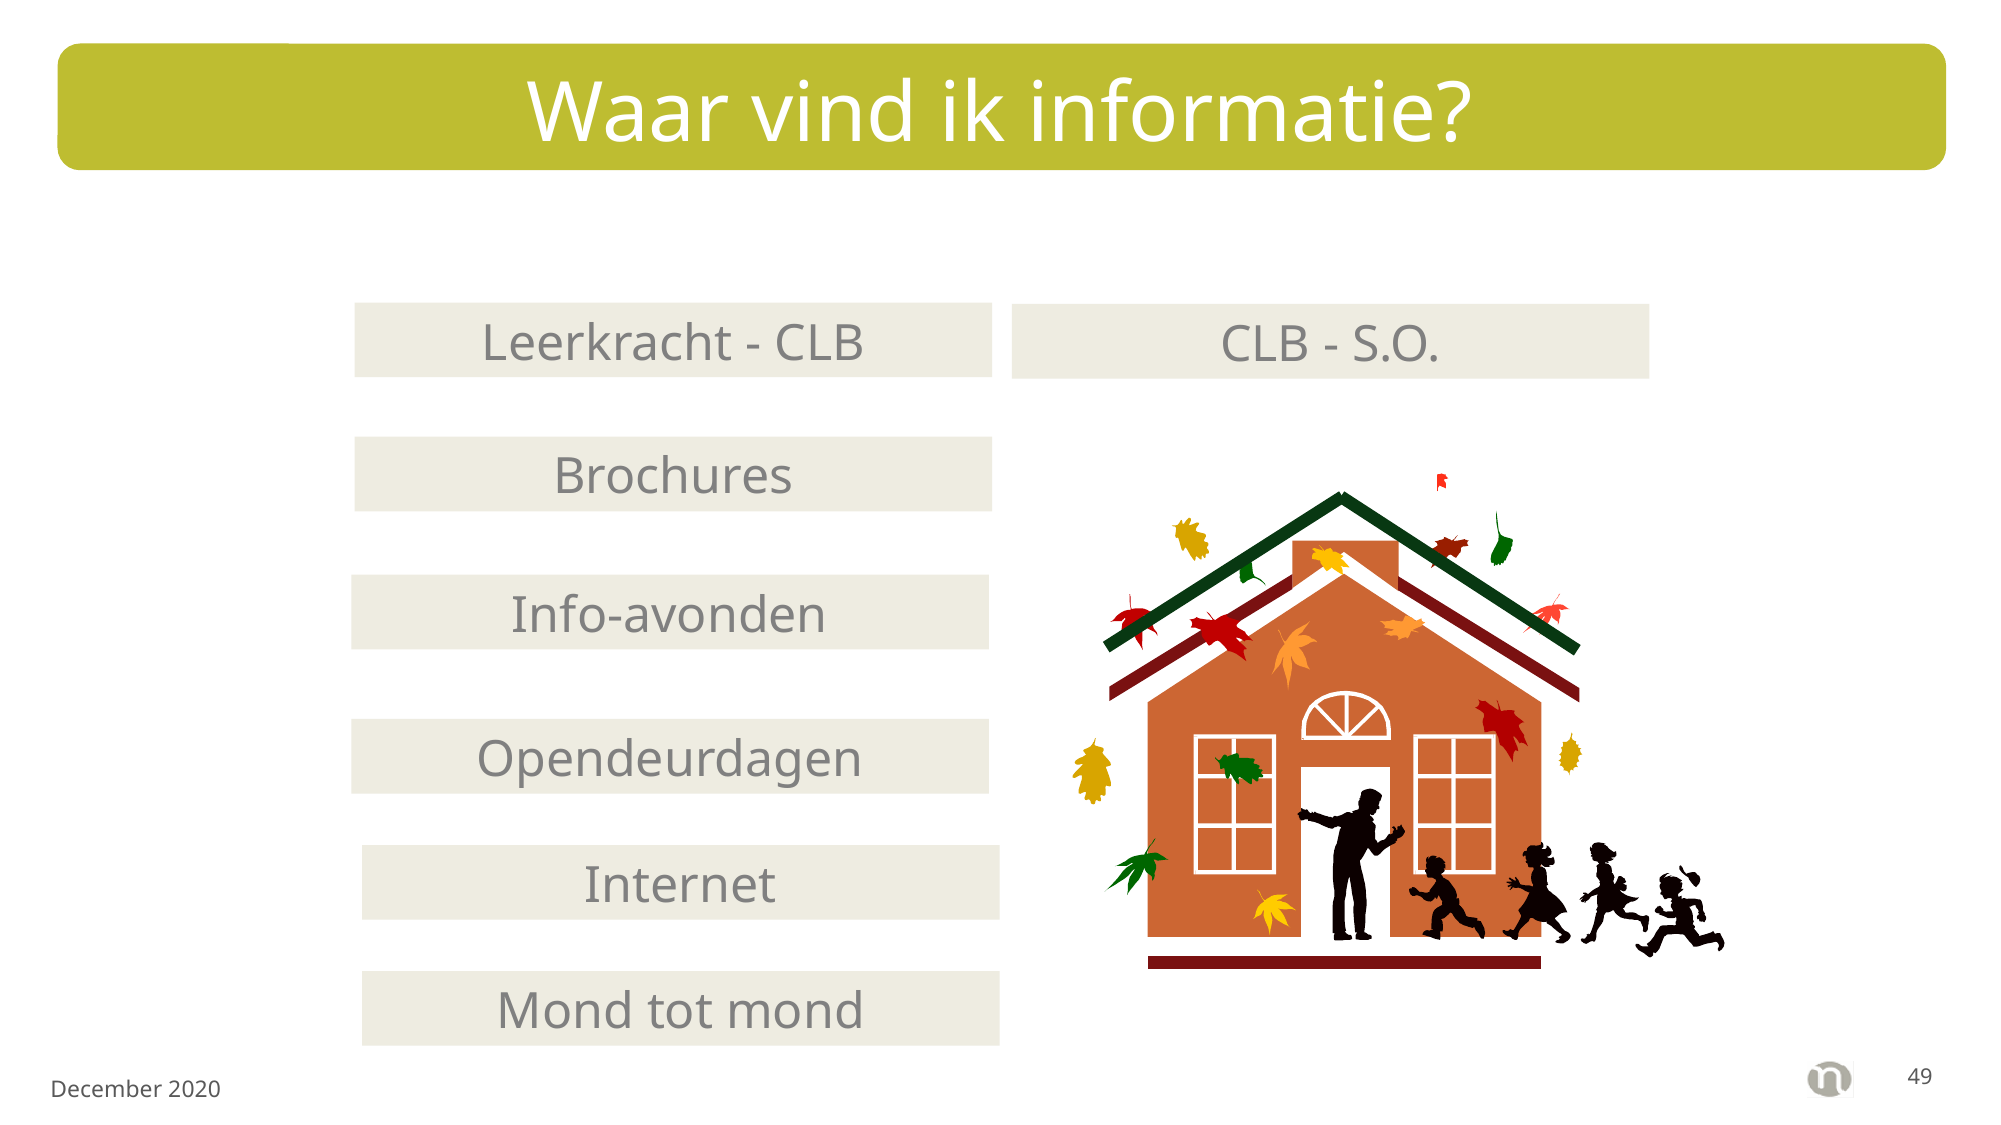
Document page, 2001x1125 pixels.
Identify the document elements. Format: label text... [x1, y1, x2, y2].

text_box Info-avonden [351, 574, 989, 650]
title Waar vind ik informatie? [99, 51, 1900, 156]
text_box Mond tot mond [362, 971, 1000, 1046]
slide_number 48 [1485, 1047, 1948, 1108]
text_box Opendeurdagen [351, 718, 989, 794]
text_box CLB - S.O. [1011, 303, 1650, 379]
text_box Brochures [354, 436, 993, 512]
picture [1070, 377, 1727, 970]
text_box Internet [362, 845, 1000, 920]
text_box Leerkracht - CLB [354, 302, 993, 378]
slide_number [35, 1058, 548, 1119]
